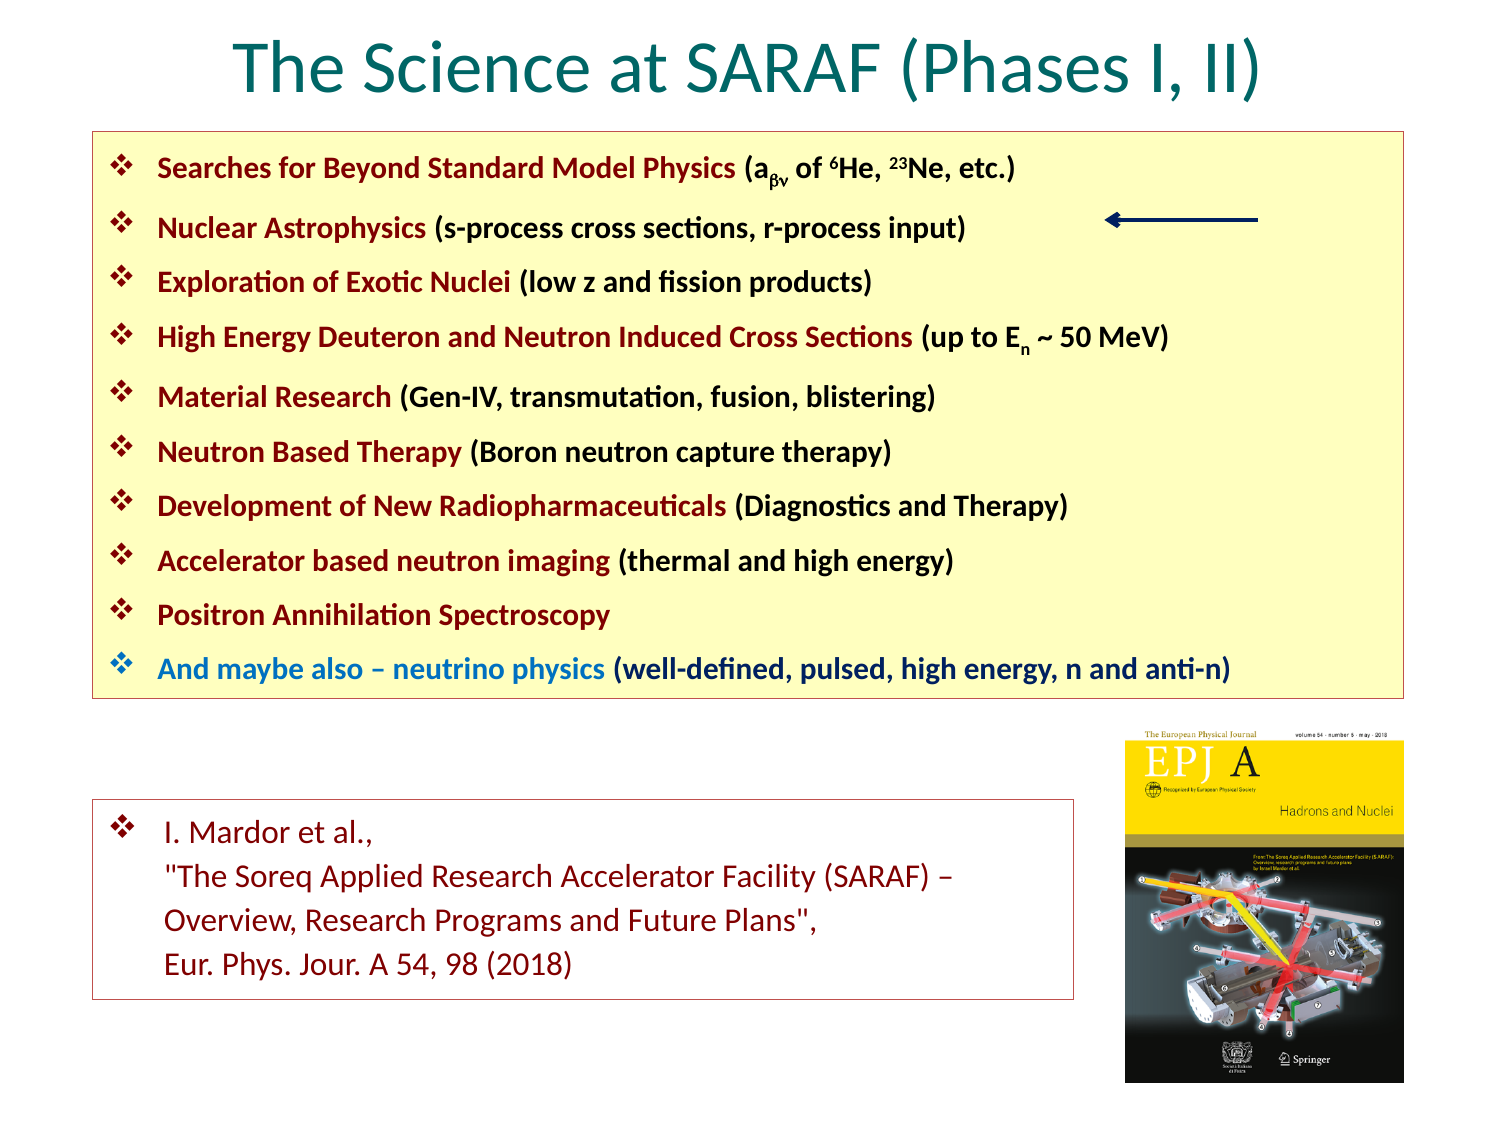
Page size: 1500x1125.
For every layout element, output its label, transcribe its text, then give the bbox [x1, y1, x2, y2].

list Searches for Beyond Standard Model Physics (abn of 6He, 23Ne, etc.) Nuclear Astrophysics (s-process cross sections, r-process input) Exploration of Exotic Nuclei (low z and fission products) High Energy Deuteron and Neutron Induced Cross Sections (up to En ~ 50 MeV) Material Research (Gen-IV, transmutation, fusion, blistering) Neutron Based Therapy (Boron neutron capture therapy) Development of New Radiopharmaceuticals (Diagnostics and Therapy) Accelerator based neutron imaging (thermal and high energy) Positron Annihilation Spectroscopy And maybe also – neutrino physics (well-defined, pulsed, high energy, n and anti-n) [92, 131, 1404, 699]
text_box I. Mardor et al., "The Soreq Applied Research Accelerator Facility (SARAF) – Overview, Research Programs and Future Plans", Eur. Phys. Jour. A 54, 98 (2018) [92, 799, 1074, 1000]
title The Science at SARAF (Phases I, II) [10, 11, 1487, 113]
picture [1124, 716, 1405, 1083]
